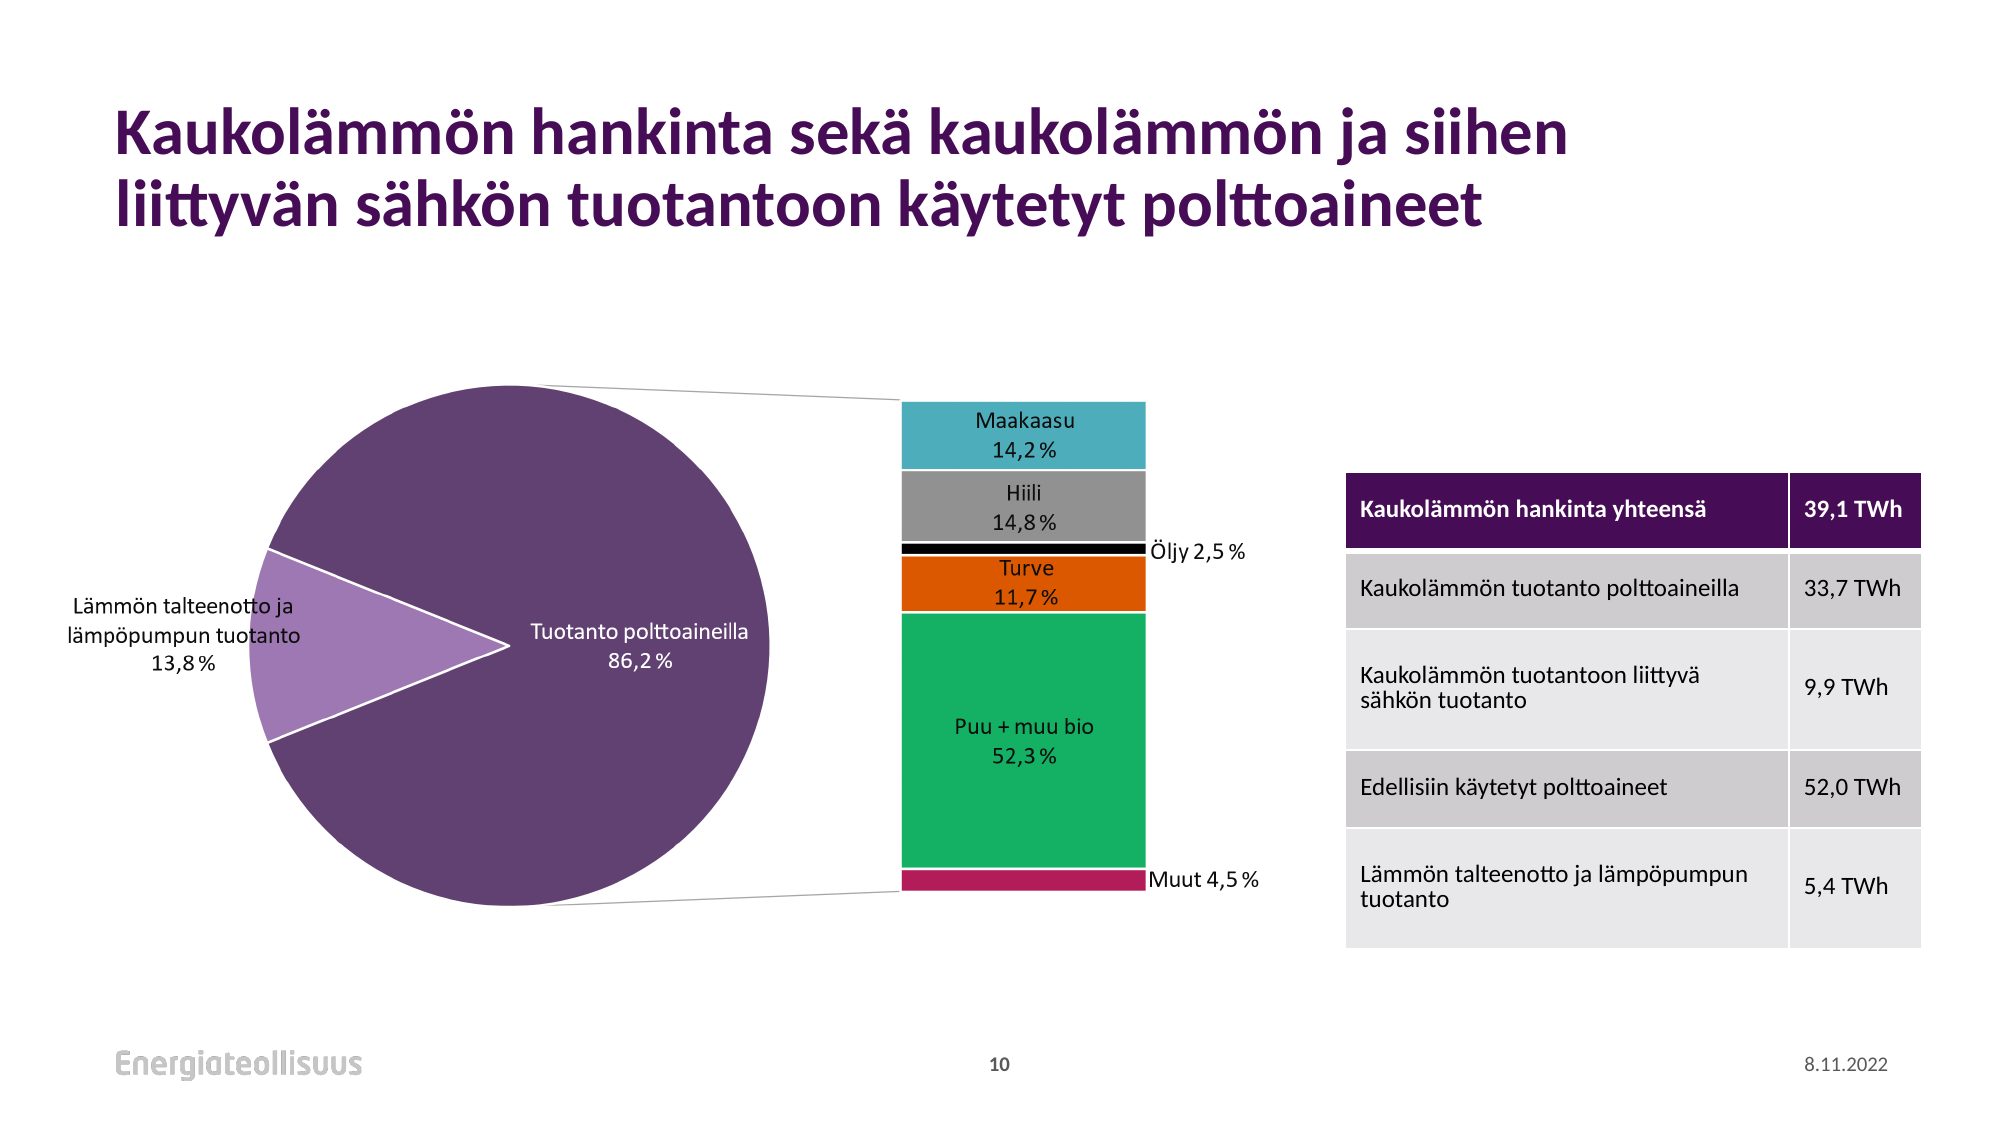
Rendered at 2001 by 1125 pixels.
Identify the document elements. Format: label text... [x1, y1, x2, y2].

table_cell 52,0 TWh [1790, 751, 1921, 827]
table_cell 5,4 TWh [1790, 829, 1921, 948]
picture [116, 1050, 362, 1081]
picture [55, 221, 1294, 1030]
slide_number 10 [954, 1042, 1045, 1084]
title Kaukolämmön hankinta sekä kaukolämmön ja siihen liittyvän sähkön tuotantoon käytetyt polttoaineet [100, 59, 1656, 278]
table_cell 33,7 TWh [1790, 554, 1921, 628]
table_header Kaukolämmön hankinta yhteensä [1346, 473, 1788, 548]
table_cell Kaukolämmön tuotantoon liittyvä sähkön tuotanto [1346, 630, 1788, 749]
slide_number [1736, 1042, 1904, 1084]
table_cell Kaukolämmön tuotanto polttoaineilla [1346, 554, 1788, 628]
table_cell Edellisiin käytetyt polttoaineet [1346, 751, 1788, 827]
table_cell Lämmön talteenotto ja lämpöpumpun tuotanto [1346, 829, 1788, 948]
table_header 39,1 TWh [1790, 473, 1921, 548]
table_cell 9,9 TWh [1790, 630, 1921, 749]
